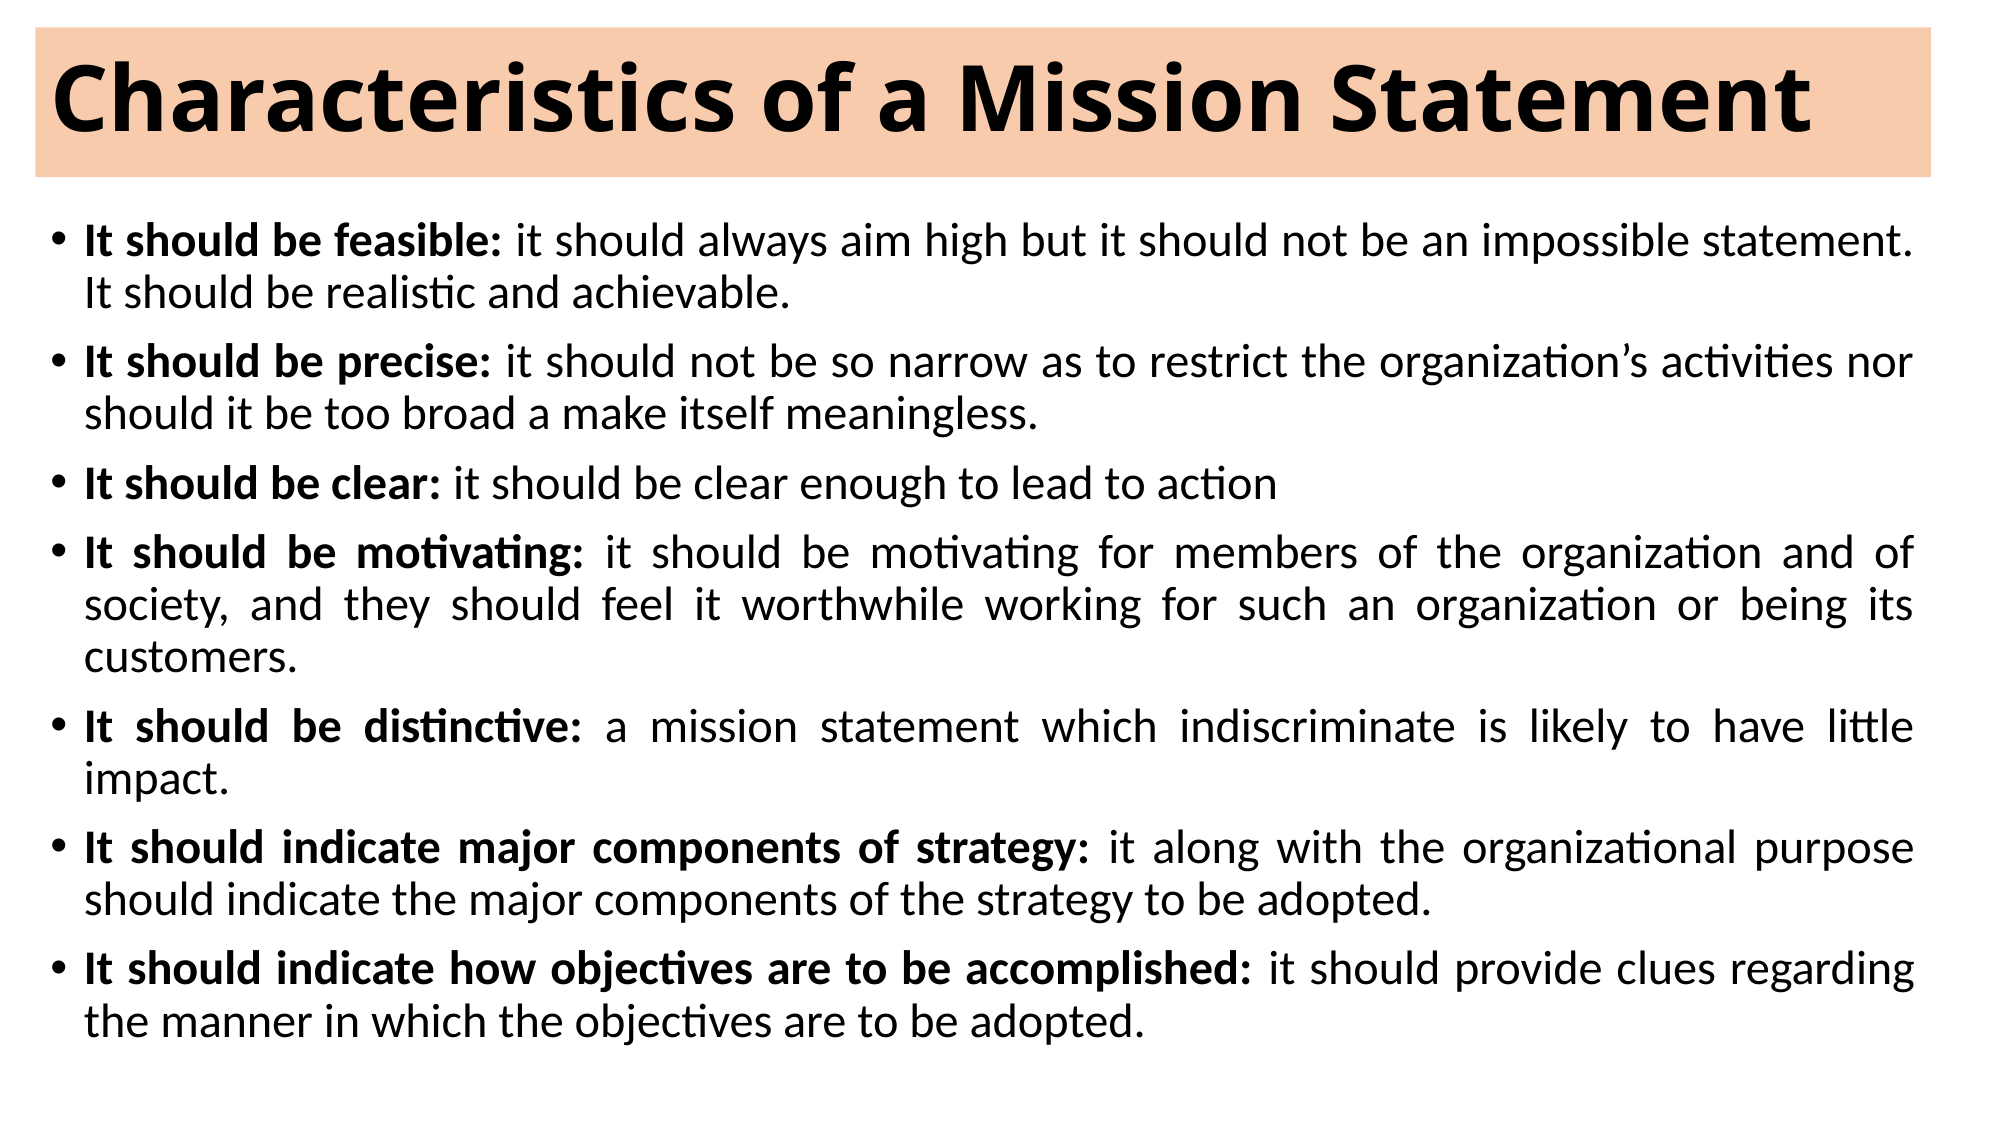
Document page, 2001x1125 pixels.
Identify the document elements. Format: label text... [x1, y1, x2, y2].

list It should be feasible: it should always aim high but it should not be an impossible statement. It should be realistic and achievable. It should be precise: it should not be so narrow as to restrict the organization’s activities nor should it be too broad a make itself meaningless. It should be clear: it should be clear enough to lead to action It should be motivating: it should be motivating for members of the organization and of society, and they should feel it worthwhile working for such an organization or being its customers. It should be distinctive: a mission statement which indiscriminate is likely to have little impact. It should indicate major components of strategy: it along with the organizational purpose should indicate the major components of the strategy to be adopted. It should indicate how objectives are to be accomplished: it should provide clues regarding the manner in which the objectives are to be adopted. [35, 207, 1931, 1059]
title Characteristics of a Mission Statement [35, 27, 1931, 178]
